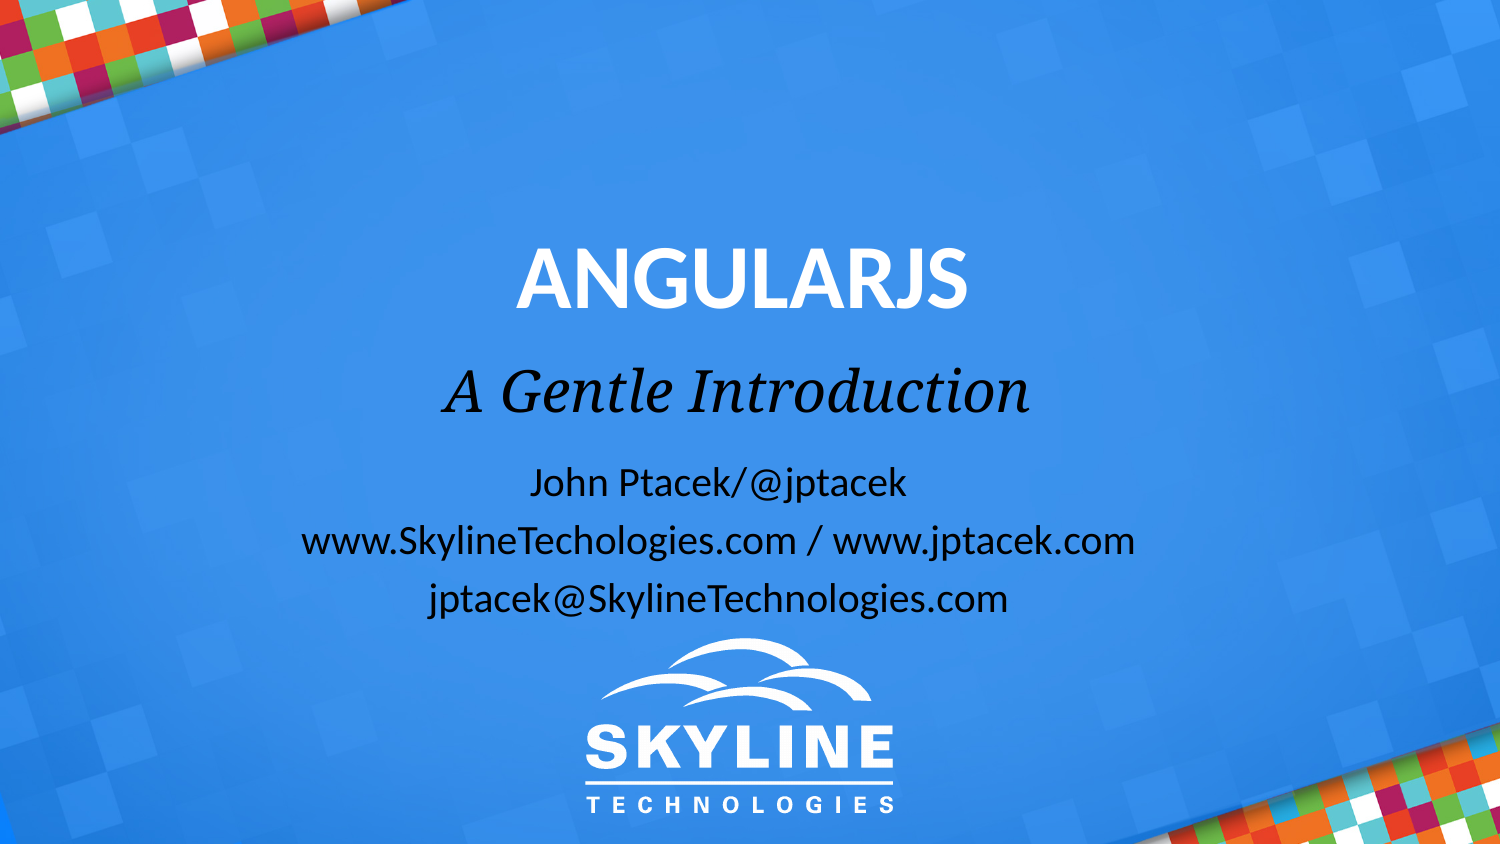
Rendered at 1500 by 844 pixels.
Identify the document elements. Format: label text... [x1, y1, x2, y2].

list AngularJS [150, 209, 1338, 347]
list John Ptacek/@jptacek www.SkylineTechologies.com / www.jptacek.com jptacek@SkylineTechnologies.com [237, 446, 1200, 622]
picture [0, 0, 1500, 844]
list A Gentle Introduction [225, 346, 1250, 435]
